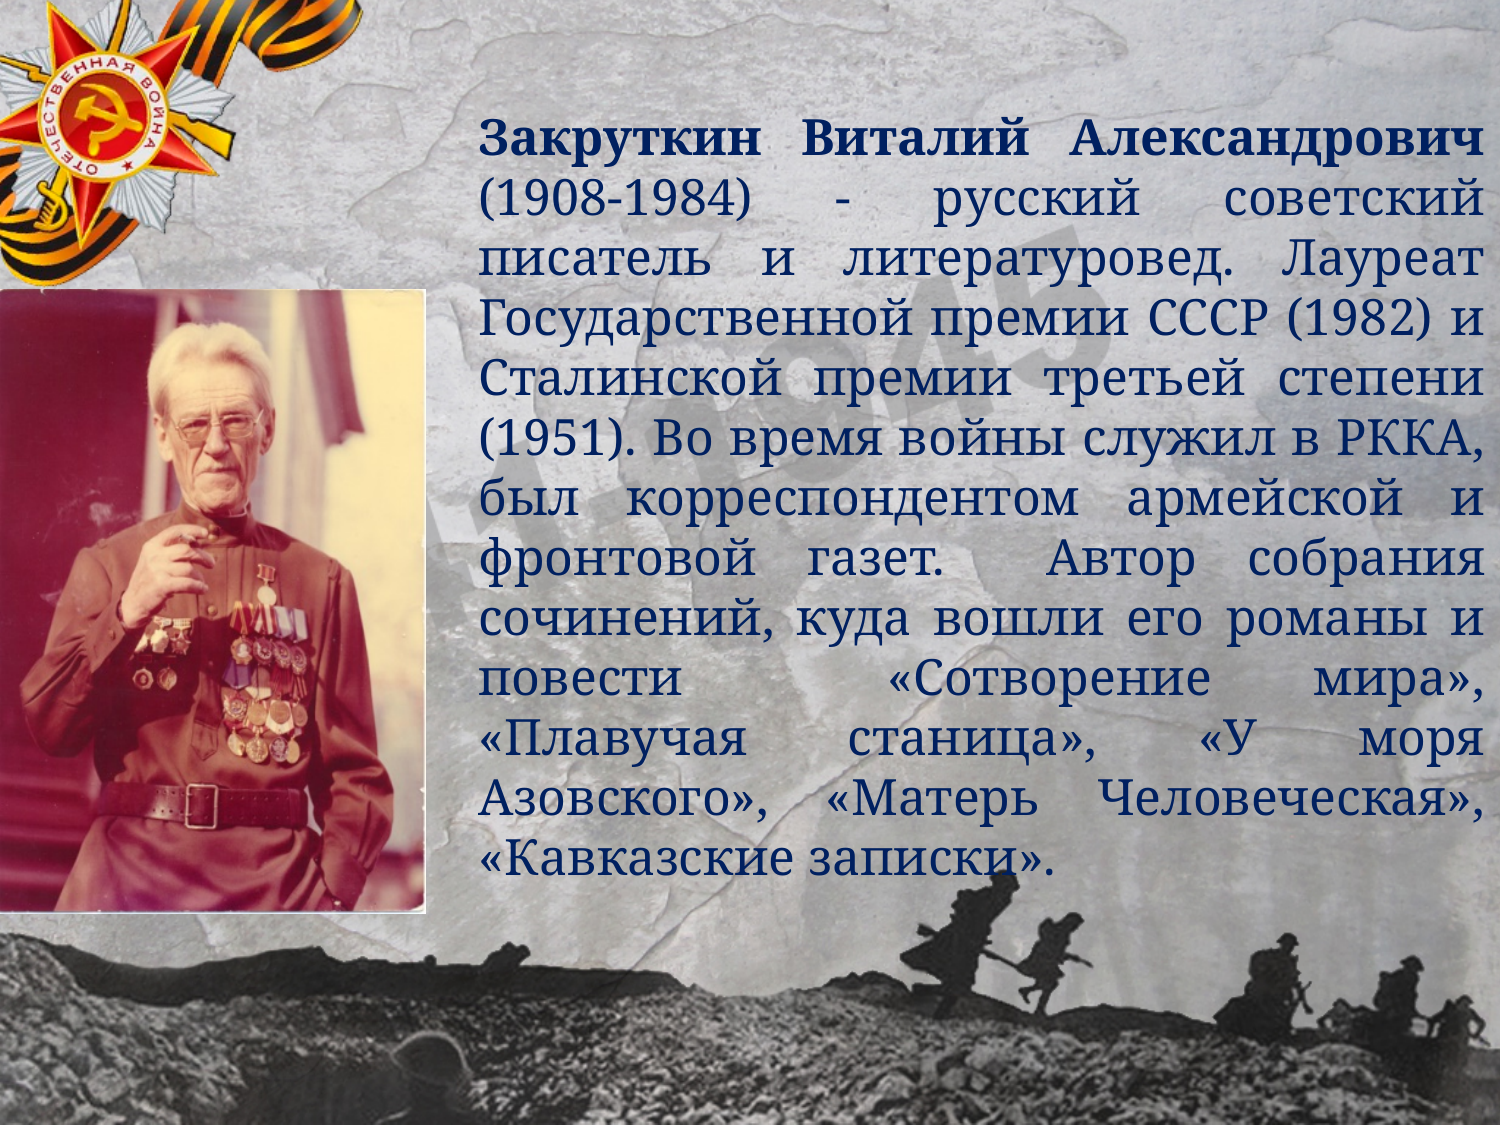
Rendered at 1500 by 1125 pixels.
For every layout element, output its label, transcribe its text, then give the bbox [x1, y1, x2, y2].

text_box Закруткин Виталий Александрович (1908-1984) - русский советский писатель и литературовед. Лауреат Государственной премии СССР (1982) и Сталинской премии третьей степени (1951). Во время войны служил в РККА, был корреспондентом армейской и фронтовой газет. Автор собрания сочинений, куда вошли его романы и повести «Сотворение мира», «Плавучая станица», «У моря Азовского», «Матерь Человеческая», «Кавказские записки». [463, 97, 1500, 953]
picture [0, 0, 1500, 1125]
